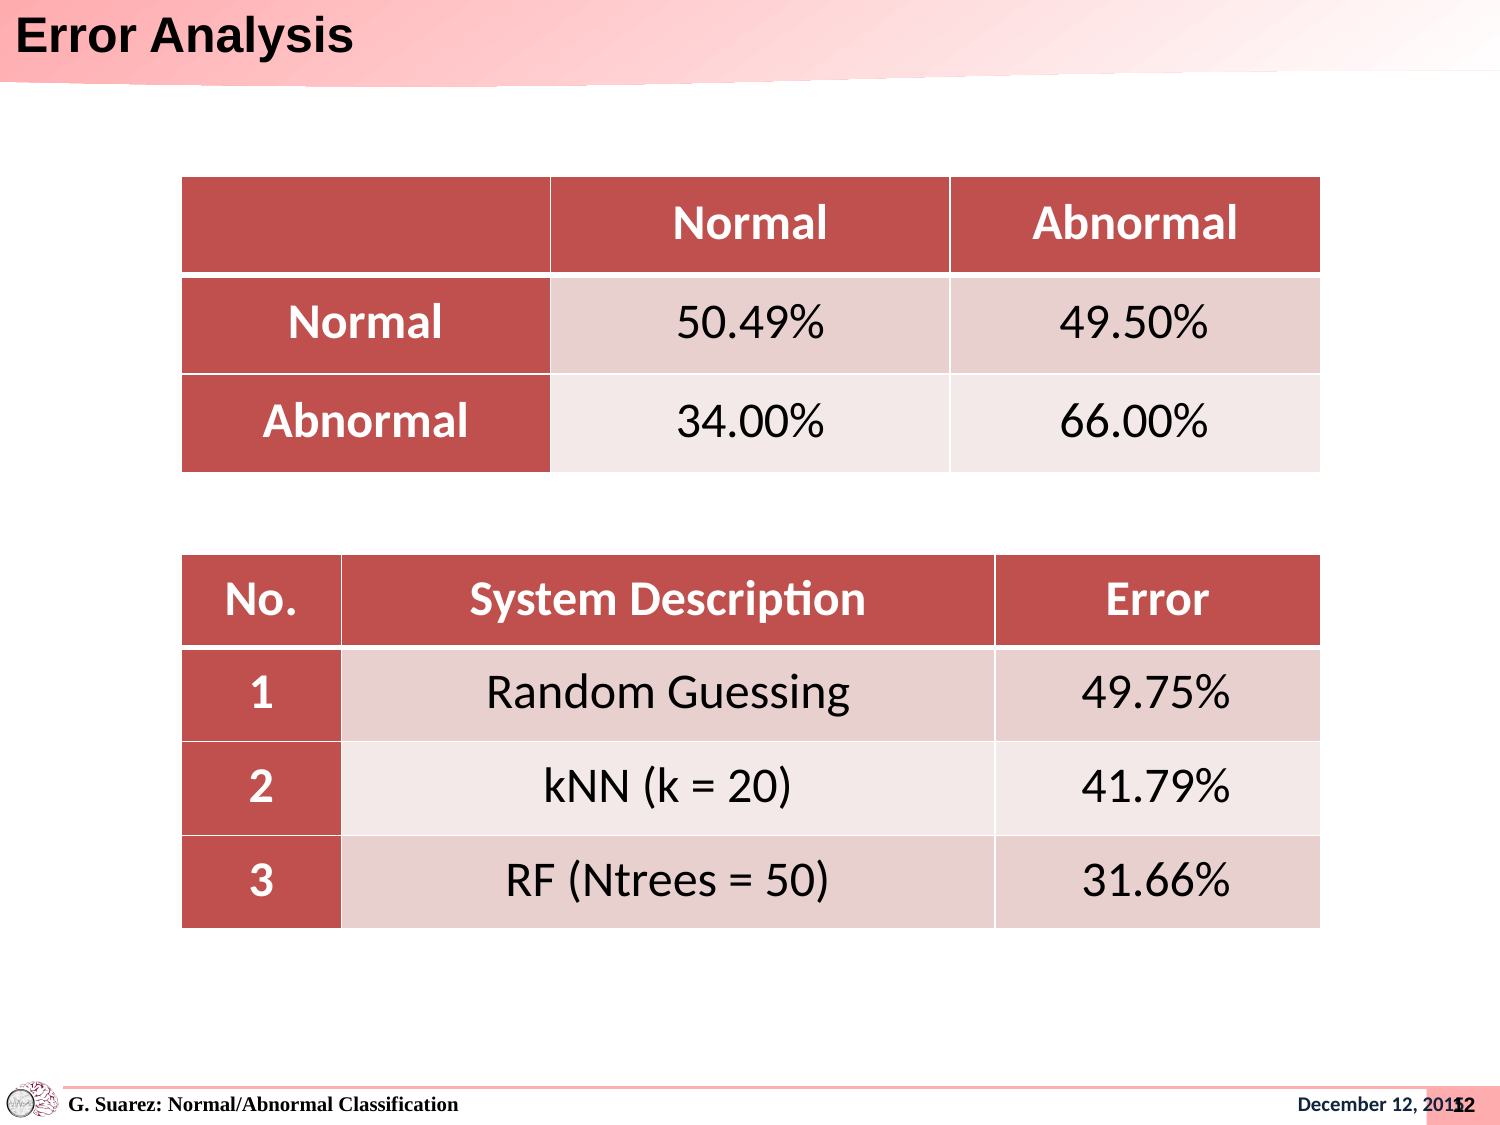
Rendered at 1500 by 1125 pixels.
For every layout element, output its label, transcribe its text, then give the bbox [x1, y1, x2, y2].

table_cell RF (Ntrees = 50) [342, 836, 994, 928]
table_cell Normal [182, 278, 550, 373]
table_cell 50.49% [551, 278, 949, 373]
table_header System Description [342, 555, 994, 645]
table_header Normal [551, 177, 949, 272]
table_header [182, 177, 550, 272]
table_cell Random Guessing [342, 650, 994, 741]
table_cell 49.50% [951, 278, 1320, 373]
table_header Error [996, 555, 1320, 645]
table_cell 66.00% [951, 375, 1320, 472]
table_header Abnormal [951, 177, 1320, 272]
table_cell 49.75% [996, 650, 1320, 741]
table_cell 31.66% [996, 836, 1320, 928]
table_cell kNN (k = 20) [342, 742, 994, 835]
table_cell Abnormal [182, 375, 550, 472]
table_cell 1 [182, 650, 341, 741]
table_cell 41.79% [996, 742, 1320, 835]
table_cell 3 [182, 836, 341, 928]
title Error Analysis [0, 0, 1500, 65]
picture [6, 1081, 59, 1118]
table_cell 2 [182, 742, 341, 835]
table_header No. [182, 555, 341, 645]
table_cell 34.00% [551, 375, 949, 472]
